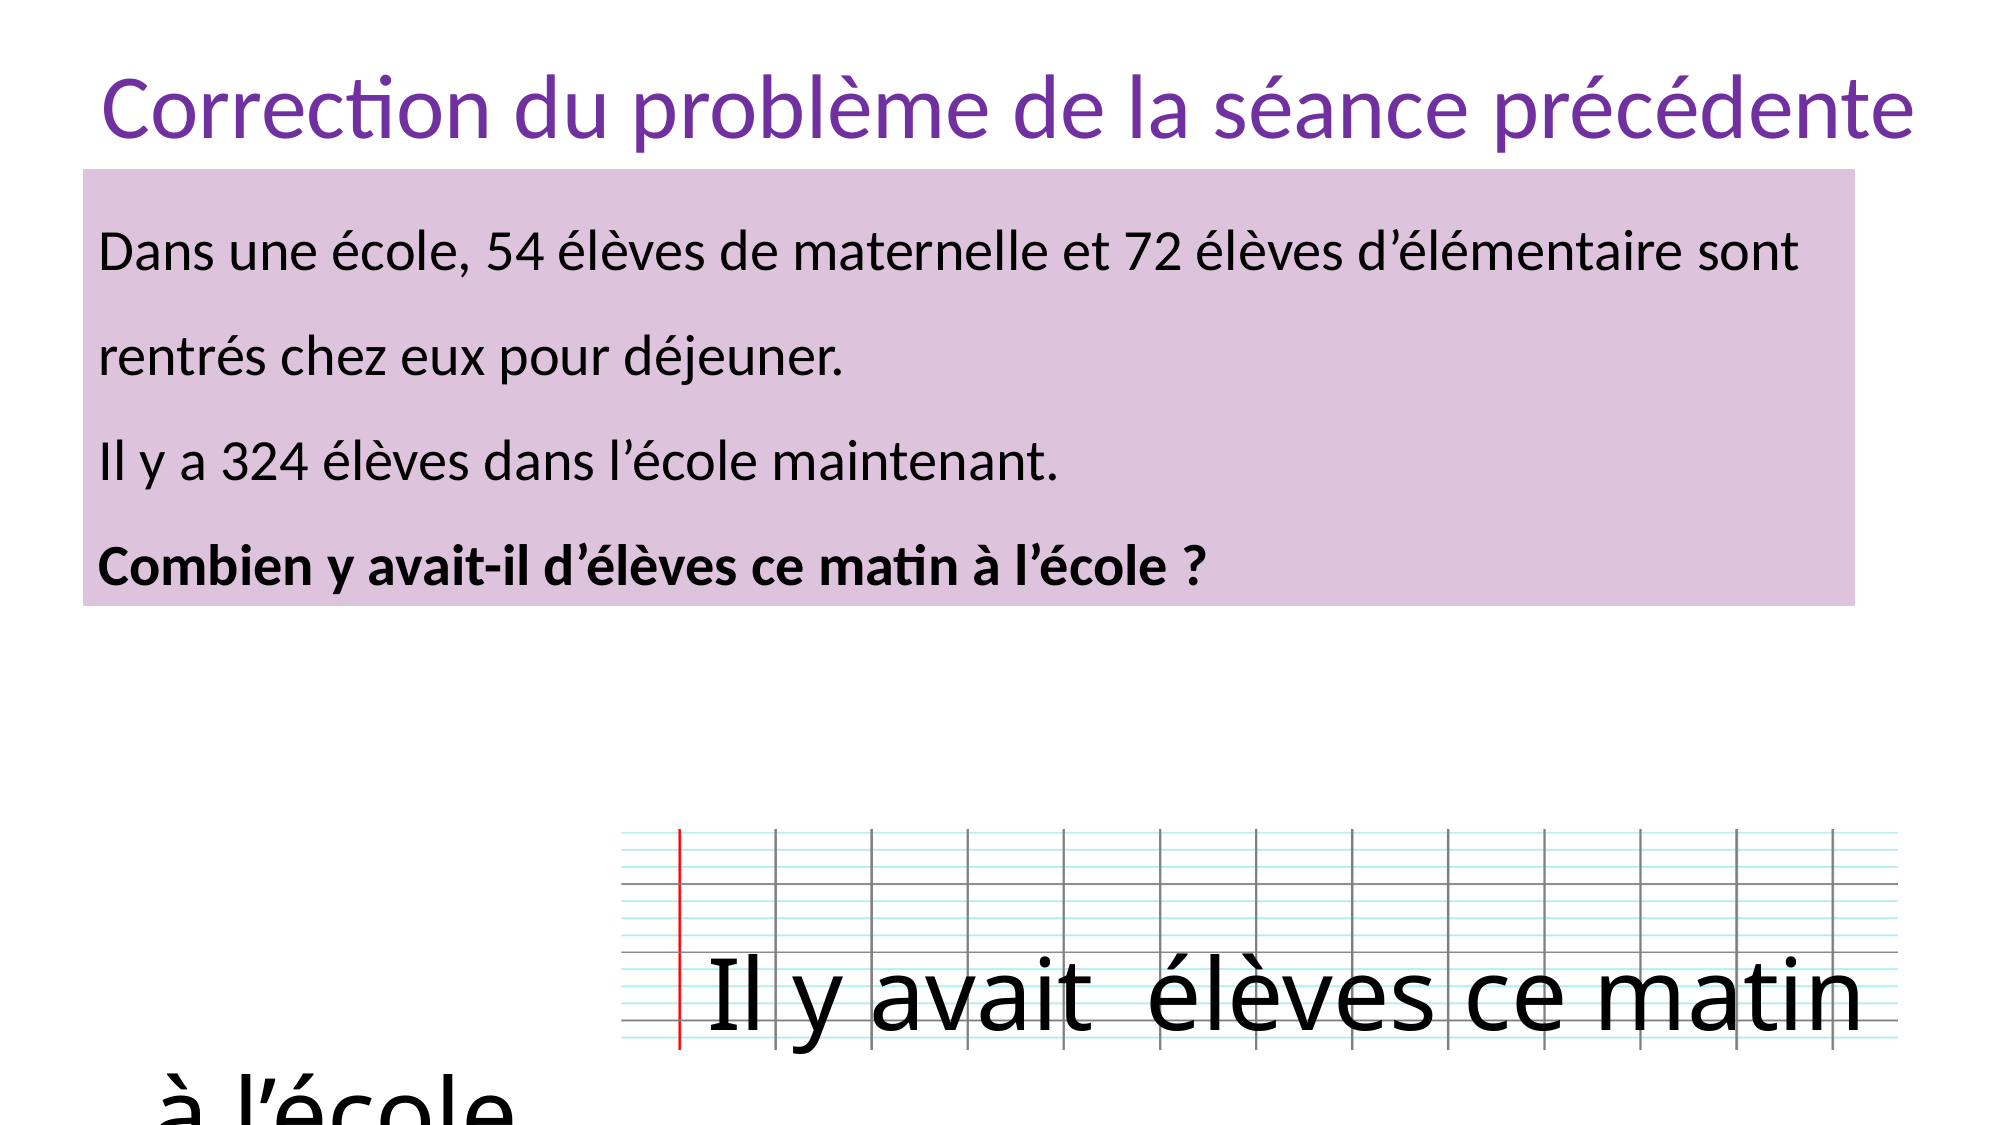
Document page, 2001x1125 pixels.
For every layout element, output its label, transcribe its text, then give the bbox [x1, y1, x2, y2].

text_box Dans une école, 54 élèves de maternelle et 72 élèves d’élémentaire sont rentrés chez eux pour déjeuner. Il y a 324 élèves dans l’école maintenant. Combien y avait-il d’élèves ce matin à l’école ? [83, 218, 1854, 605]
title [137, 59, 1863, 218]
picture [621, 829, 1898, 1050]
text_box Correction du problème de la séance précédente [0, 0, 2000, 218]
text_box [361, 544, 1595, 812]
